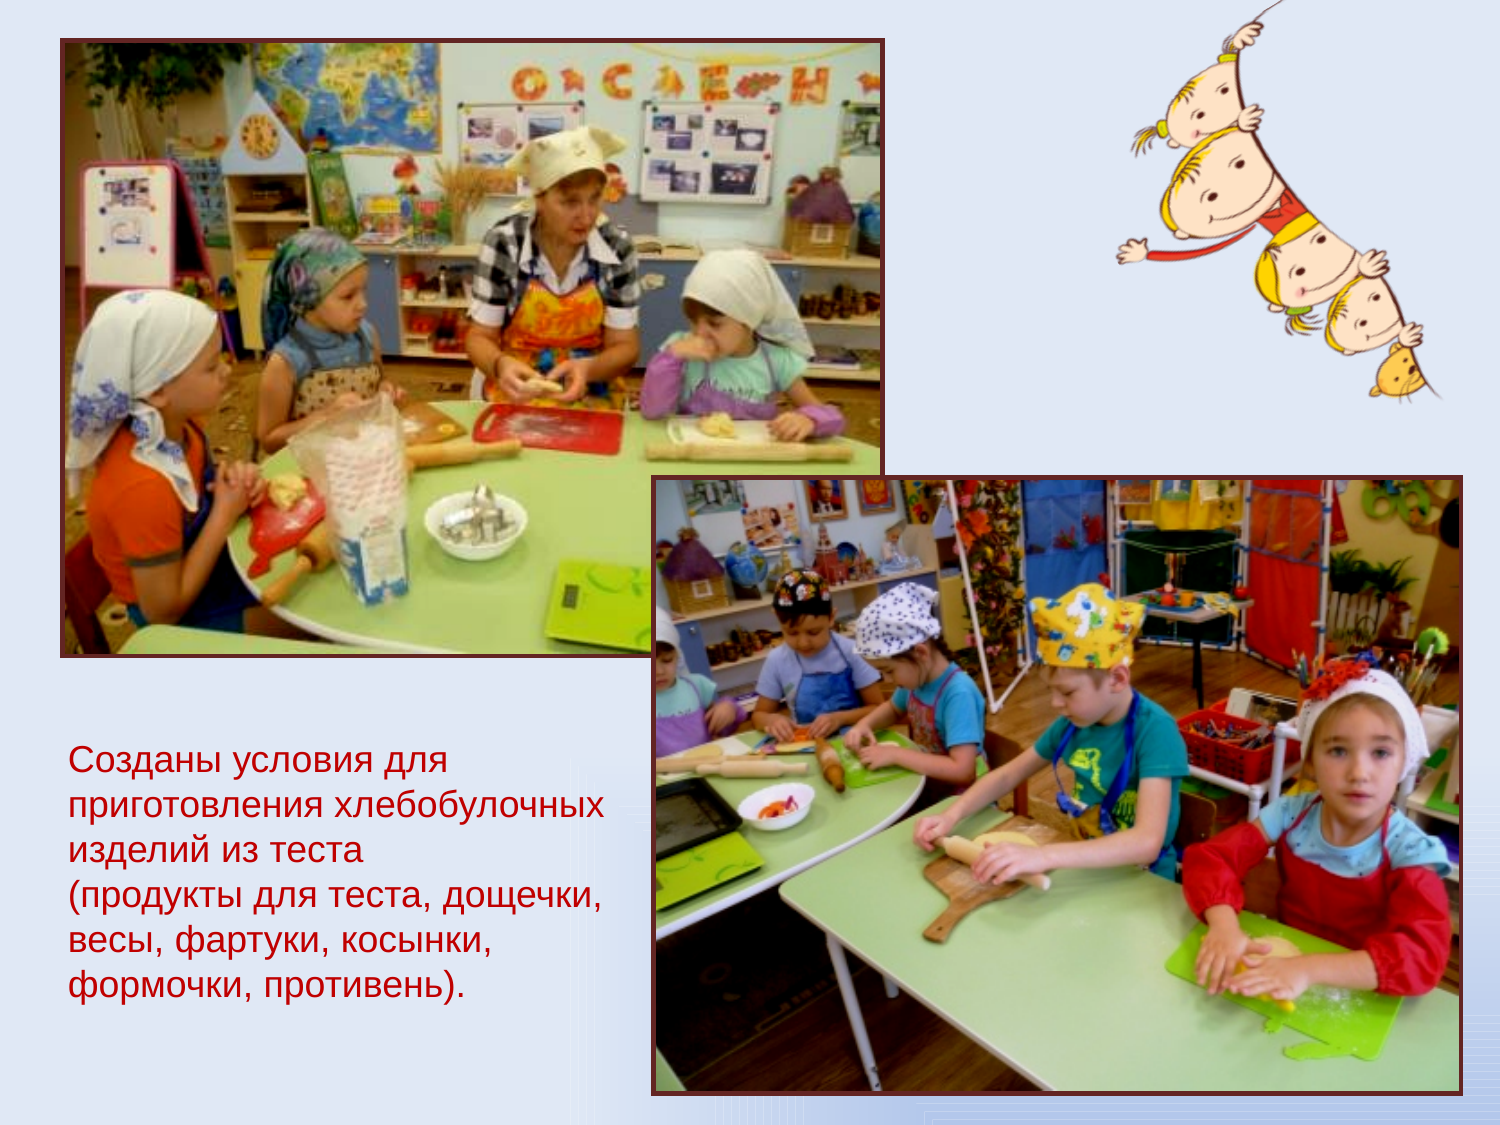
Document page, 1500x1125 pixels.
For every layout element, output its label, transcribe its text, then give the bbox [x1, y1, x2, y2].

text_box Созданы условия для приготовления хлебобулочных изделий из теста (продукты для теста, дощечки, весы, фартуки, косынки, формочки, противень). [53, 727, 650, 1013]
picture [1047, 0, 1500, 475]
picture [64, 42, 1459, 1092]
